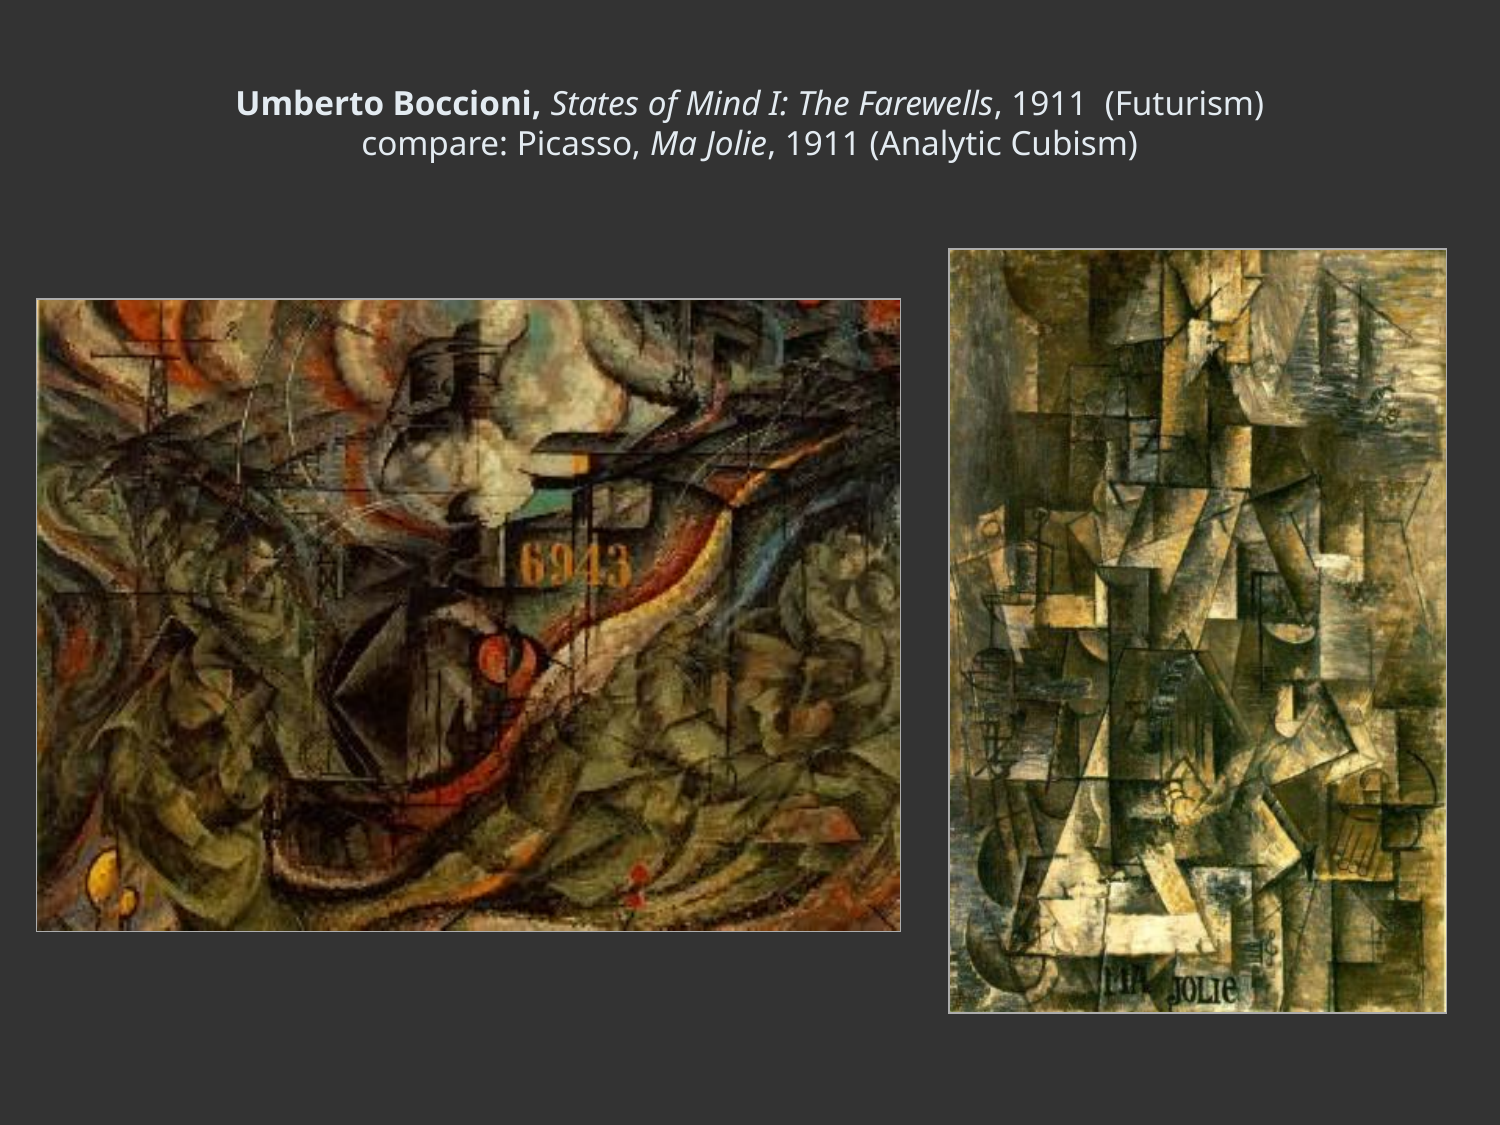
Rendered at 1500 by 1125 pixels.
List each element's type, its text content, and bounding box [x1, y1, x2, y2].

picture [949, 249, 1446, 1013]
picture [37, 299, 901, 931]
title Umberto Boccioni, States of Mind I: The Farewells, 1911 (Futurism) compare: Picasso, Ma Jolie, 1911 (Analytic Cubism) [75, 45, 1425, 200]
